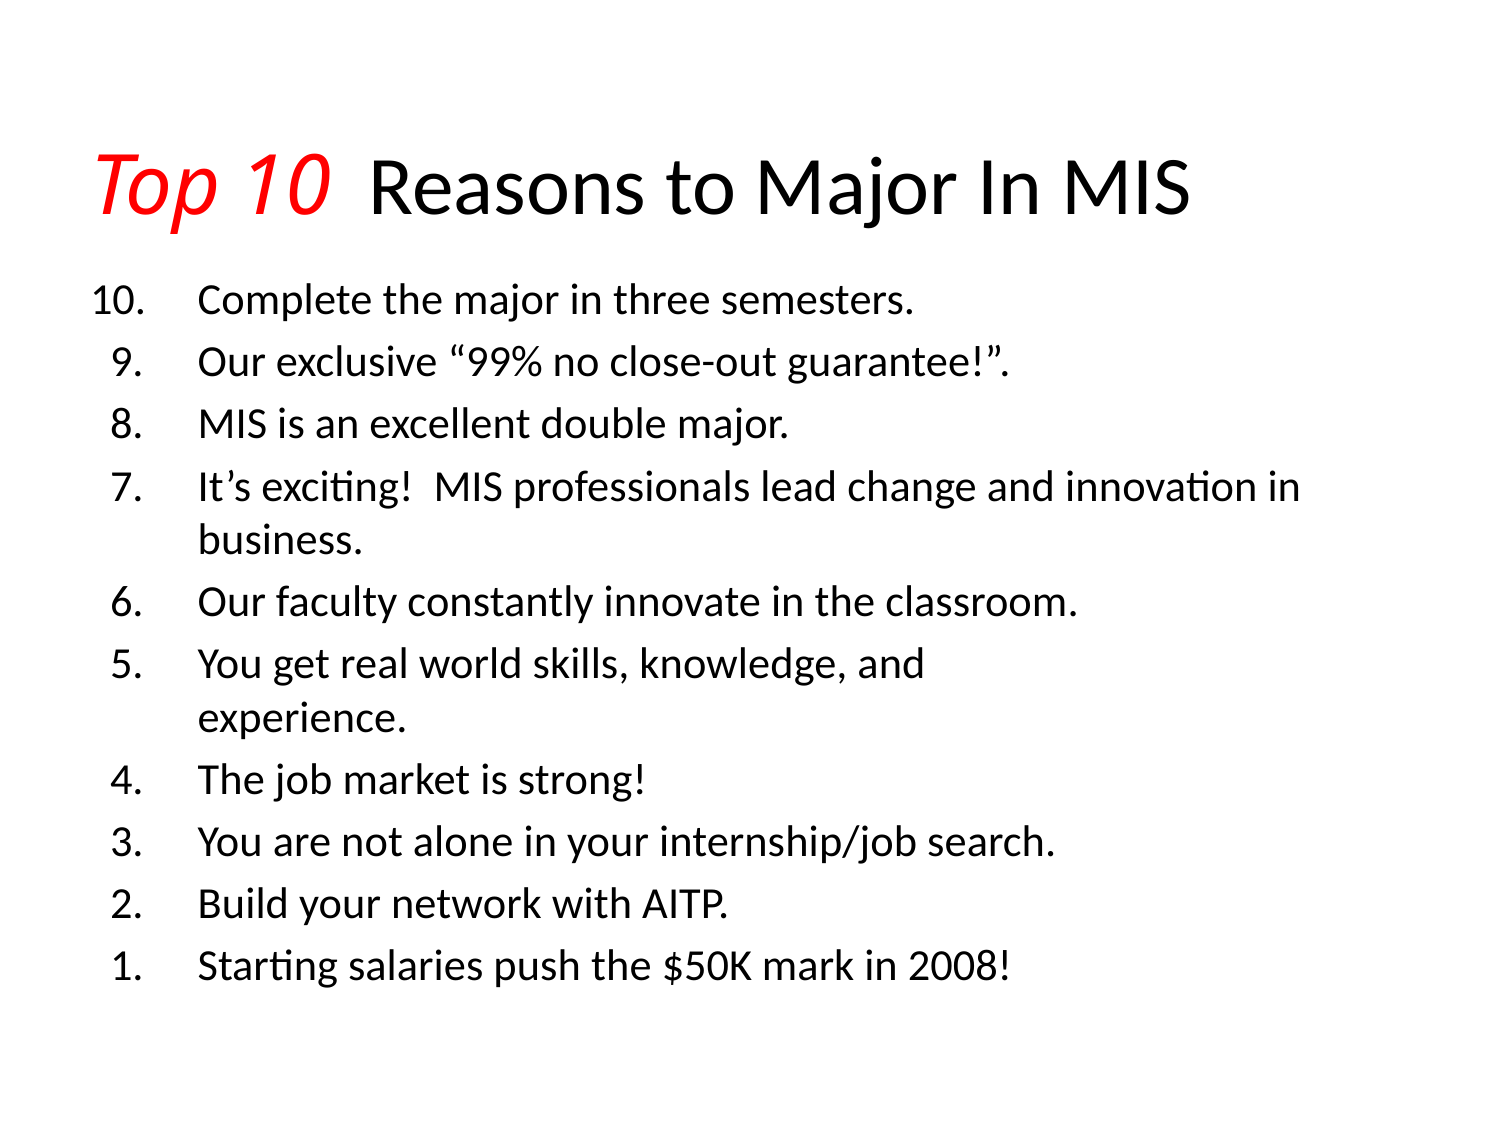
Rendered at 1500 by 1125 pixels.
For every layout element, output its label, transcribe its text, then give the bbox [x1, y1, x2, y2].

title Top 10 Reasons to Major In MIS [75, 87, 1425, 262]
list Complete the major in three semesters. 9. Our exclusive “99% no close-out guarantee!”. 8. MIS is an excellent double major. 7. It’s exciting! MIS professionals lead change and innovation in business. 6. Our faculty constantly innovate in the classroom. 5. You get real world skills, knowledge, and experience. 4. The job market is strong! 3. You are not alone in your internship/job search. 2. Build your network with AITP. 1. Starting salaries push the $50K mark in 2008! [75, 262, 1425, 1005]
